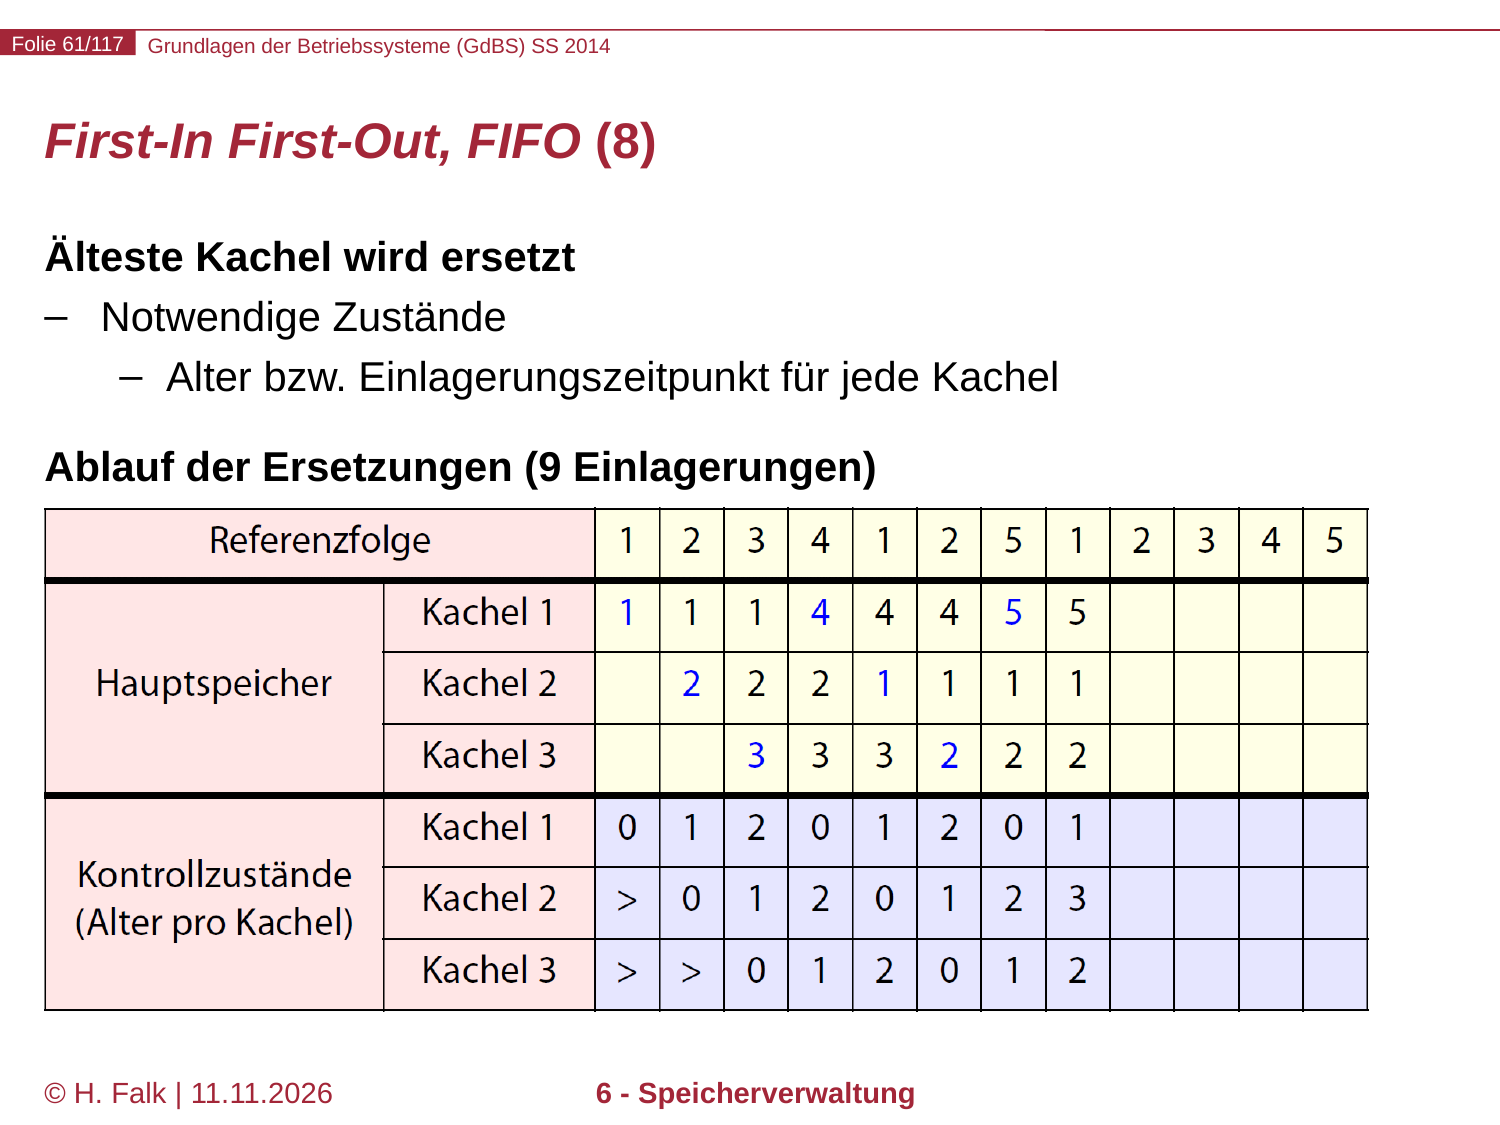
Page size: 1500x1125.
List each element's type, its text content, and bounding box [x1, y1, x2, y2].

list Älteste Kachel wird ersetzt Notwendige Zustände Alter bzw. Einlagerungszeitpunkt für jede Kachel Ablauf der Ersetzungen (9 Einlagerungen) [29, 227, 1471, 1047]
picture [41, 505, 1371, 1012]
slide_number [29, 1066, 301, 1125]
footer 6 - Speicherverwaltung [301, 1066, 1211, 1125]
title First-In First-Out, FIFO (8) [29, 90, 1471, 198]
